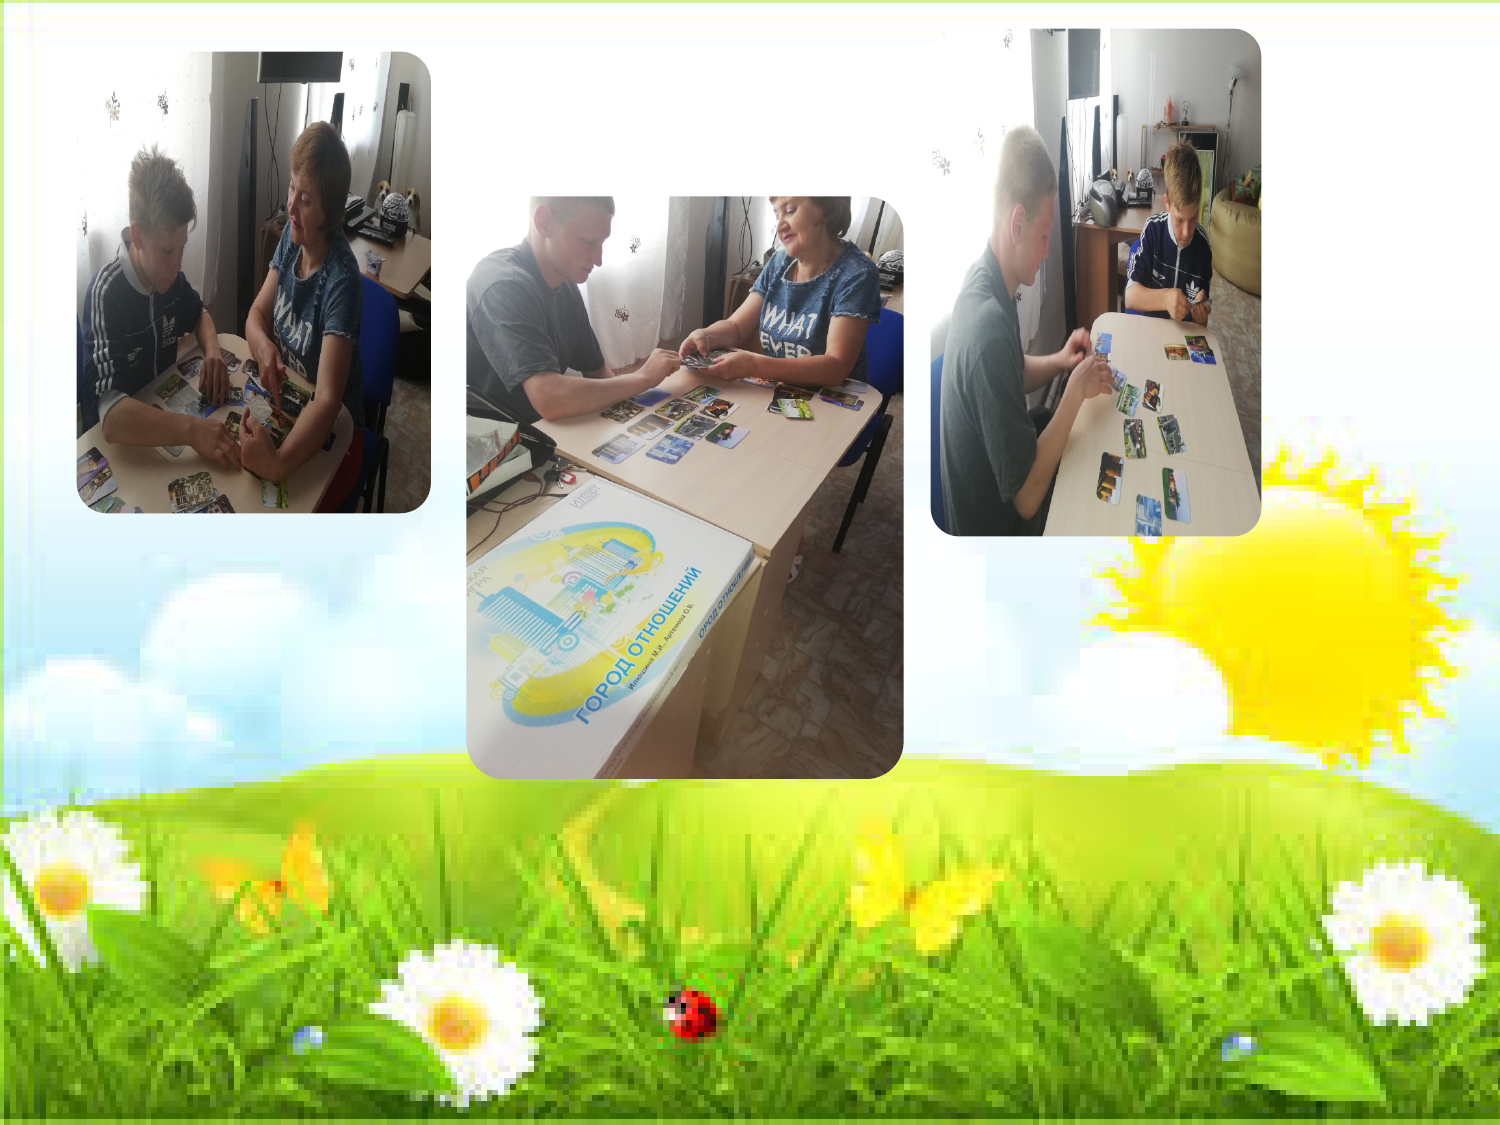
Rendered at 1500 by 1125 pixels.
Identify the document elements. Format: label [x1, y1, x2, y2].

picture [76, 51, 432, 514]
picture [930, 28, 1262, 537]
picture [466, 196, 904, 780]
list [0, 0, 1500, 1125]
